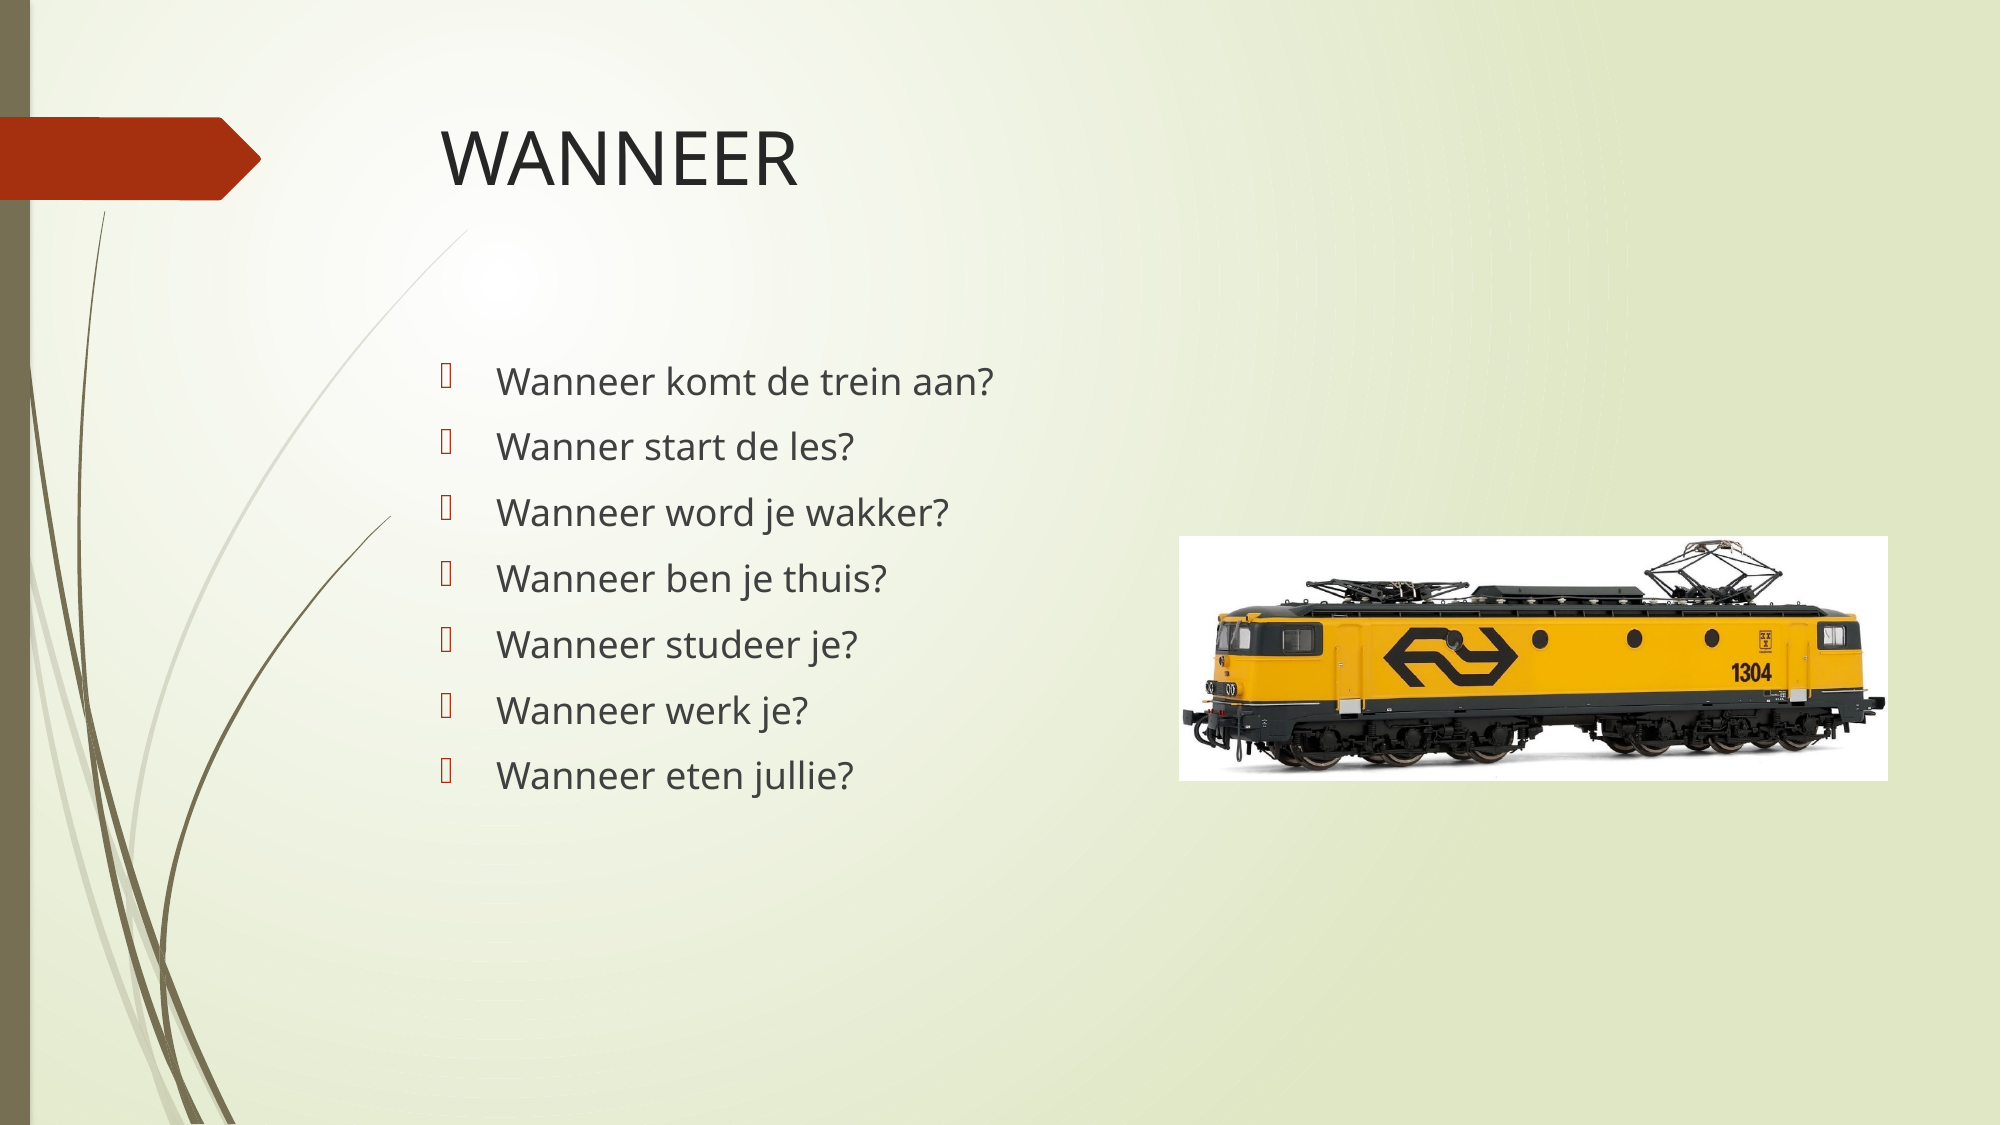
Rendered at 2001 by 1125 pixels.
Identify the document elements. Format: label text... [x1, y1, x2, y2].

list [1179, 536, 1888, 781]
list Wanneer komt de trein aan? Wanner start de les? Wanneer word je wakker? Wanneer ben je thuis? Wanneer studeer je? Wanneer werk je? Wanneer eten jullie? [424, 350, 1133, 970]
title WANNEER [425, 102, 1888, 313]
